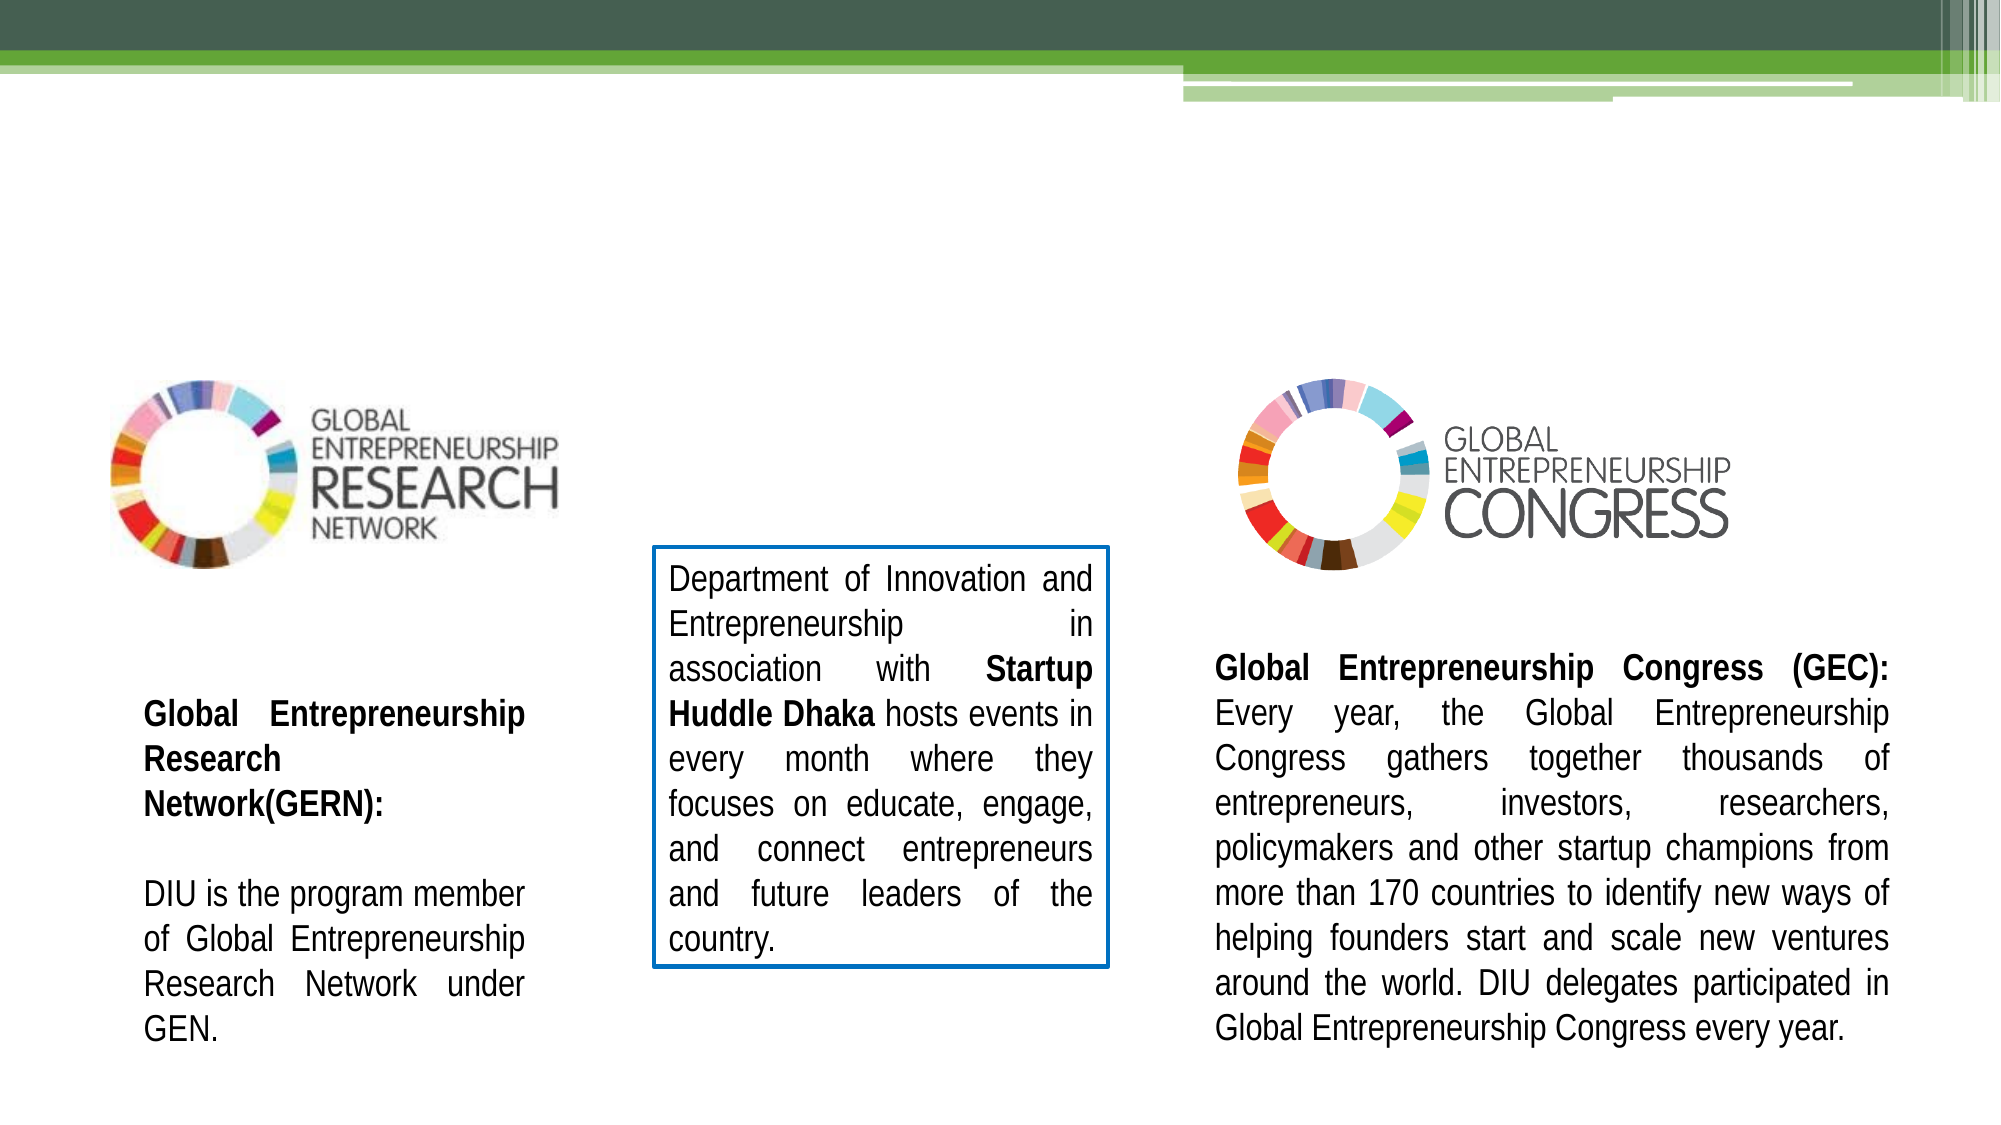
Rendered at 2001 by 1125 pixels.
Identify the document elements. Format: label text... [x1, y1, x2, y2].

text_box Department of Innovation and Entrepreneurship in association with Startup Huddle Dhaka hosts events in every month where they focuses on educate, engage, and connect entrepreneurs and future leaders of the country. [654, 546, 1108, 967]
text_box Global Entrepreneurship Research Network(GERN): DIU is the program member of Global Entrepreneurship Research Network under GEN. [128, 681, 541, 1056]
picture [1237, 378, 1816, 571]
text_box Global Entrepreneurship Congress (GEC): Every year, the Global Entrepreneurship Congress gathers together thousands of entrepreneurs, investors, researchers, policymakers and other startup champions from more than 170 countries to identify new ways of helping founders start and scale new ventures around the world. DIU delegates participated in Global Entrepreneurship Congress every year. [1199, 635, 1905, 1056]
picture [110, 380, 559, 569]
